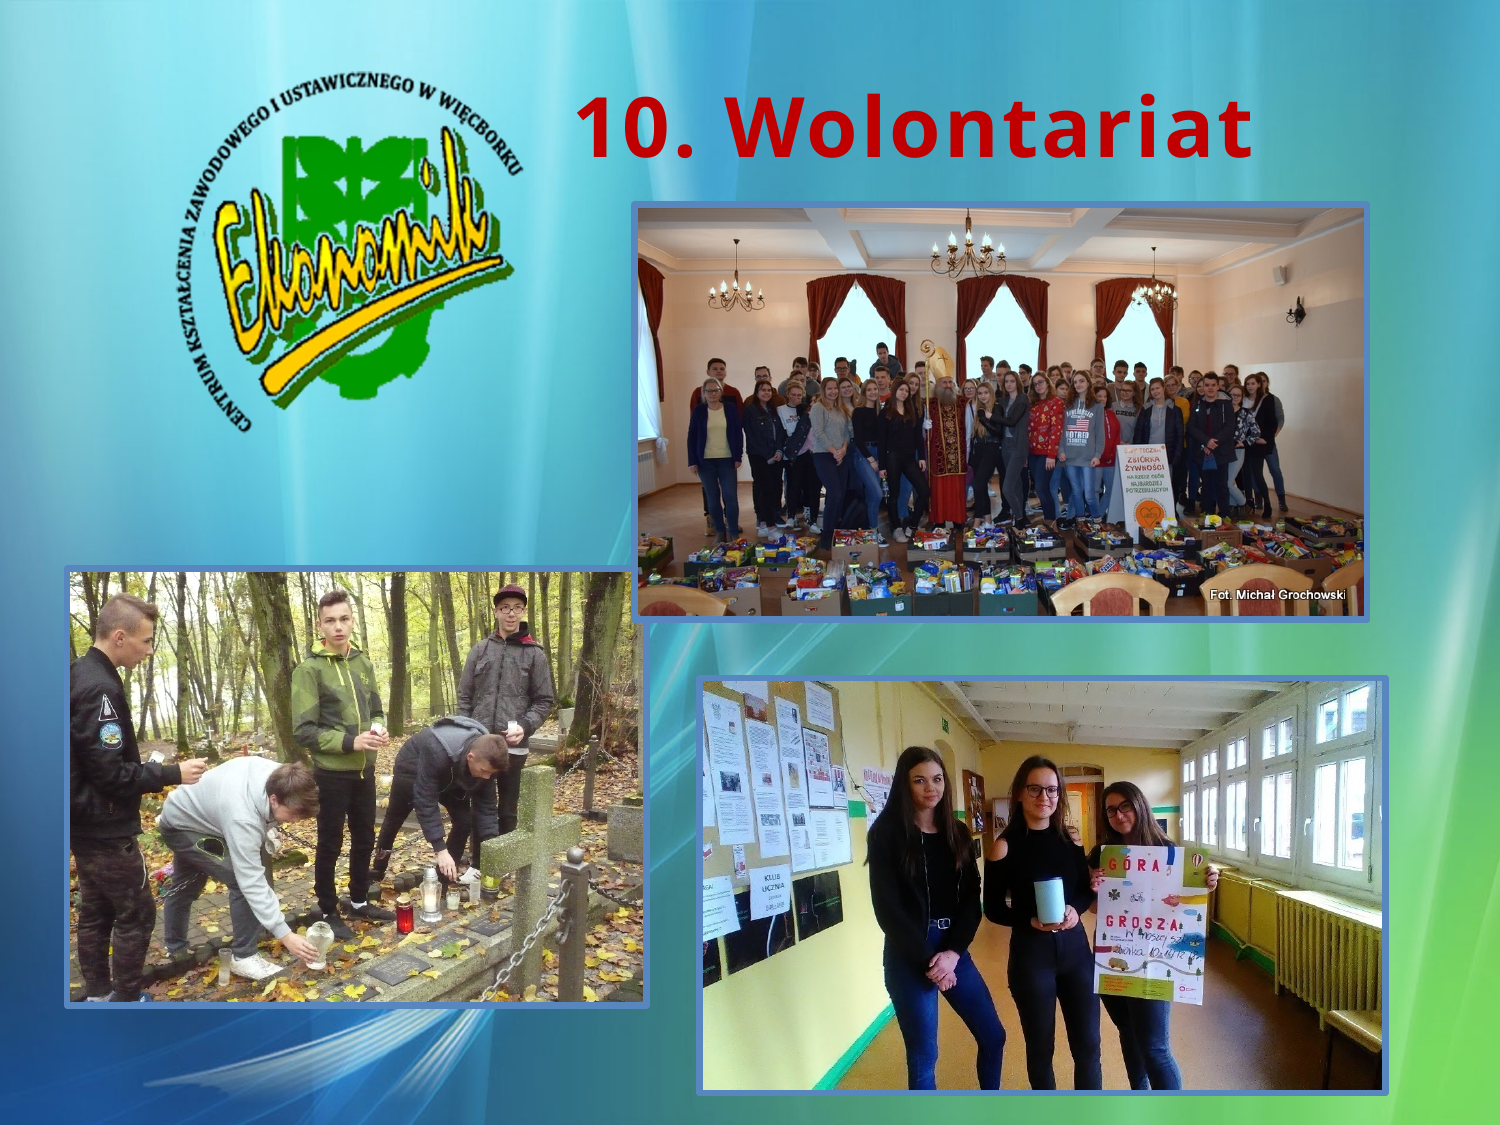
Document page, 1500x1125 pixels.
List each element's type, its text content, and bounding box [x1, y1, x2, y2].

title 10. Wolontariat [476, 45, 1353, 303]
picture [0, 0, 1500, 1125]
